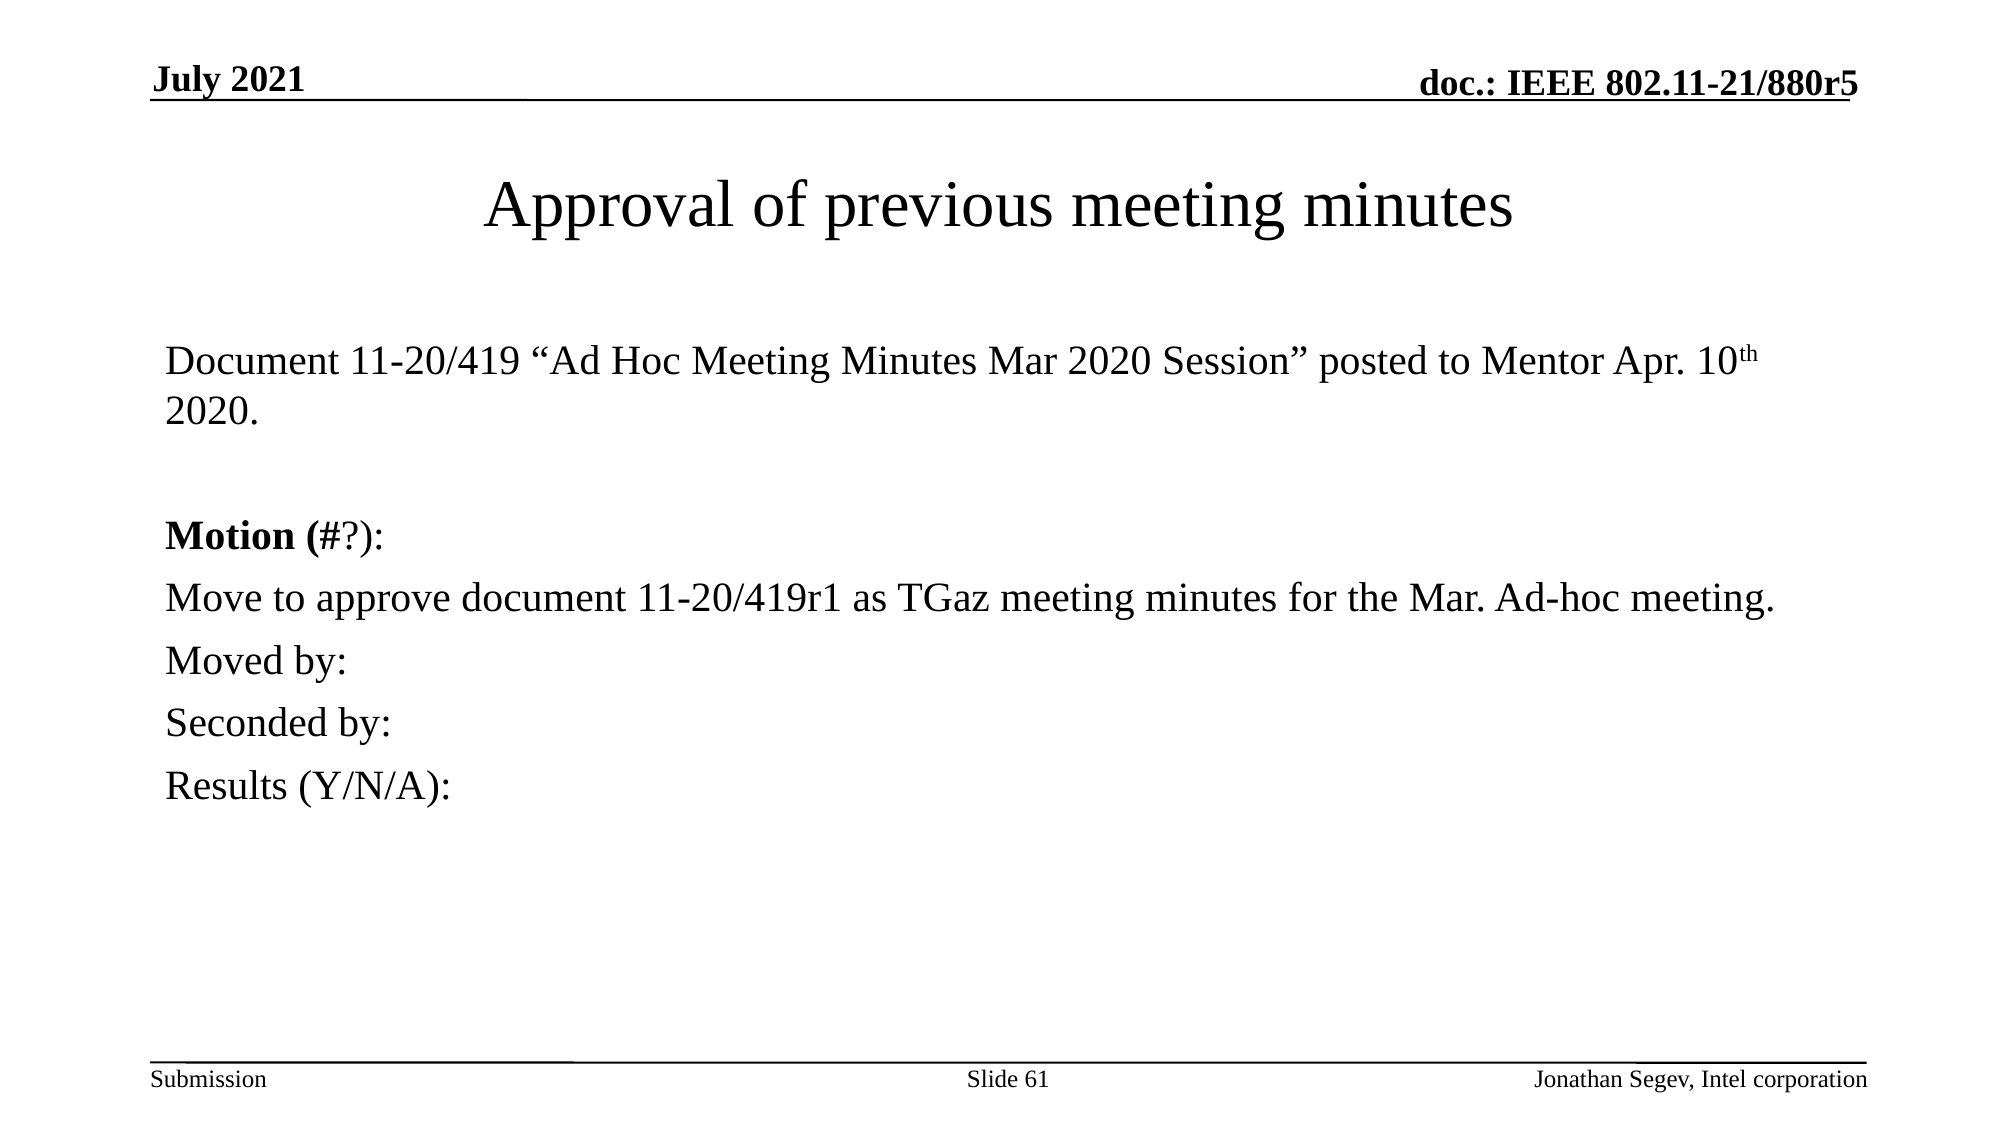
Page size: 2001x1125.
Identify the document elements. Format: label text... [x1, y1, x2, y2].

footer Jonathan Segev, Intel corporation [1171, 1061, 1869, 1093]
title Approval of previous meeting minutes [149, 112, 1850, 288]
list Document 11-20/419 “Ad Hoc Meeting Minutes Mar 2020 Session” posted to Mentor Apr. 10th 2020. Motion (#?): Move to approve document 11-20/419r1 as TGaz meeting minutes for the Mar. Ad-hoc meeting. Moved by: Seconded by: Results (Y/N/A): [149, 324, 1850, 1000]
slide_number Slide 61 [950, 1061, 1067, 1123]
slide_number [152, 54, 563, 100]
